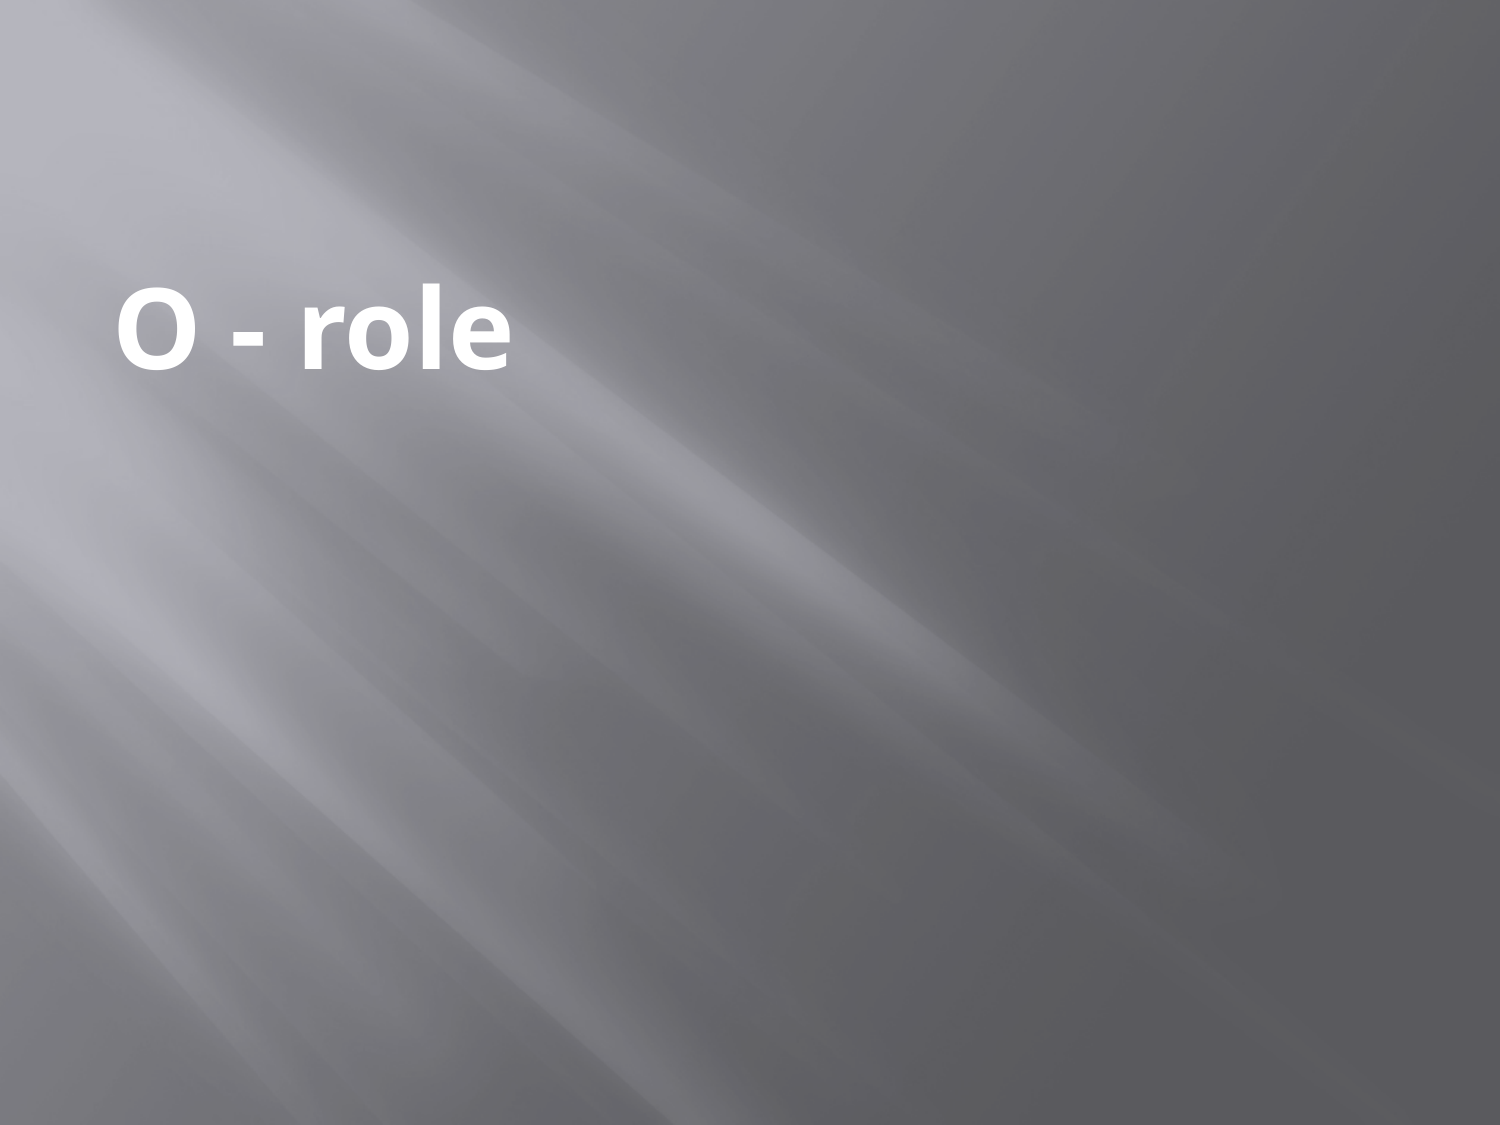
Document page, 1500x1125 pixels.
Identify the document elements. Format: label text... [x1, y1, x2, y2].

list O - role [75, 0, 1425, 1125]
